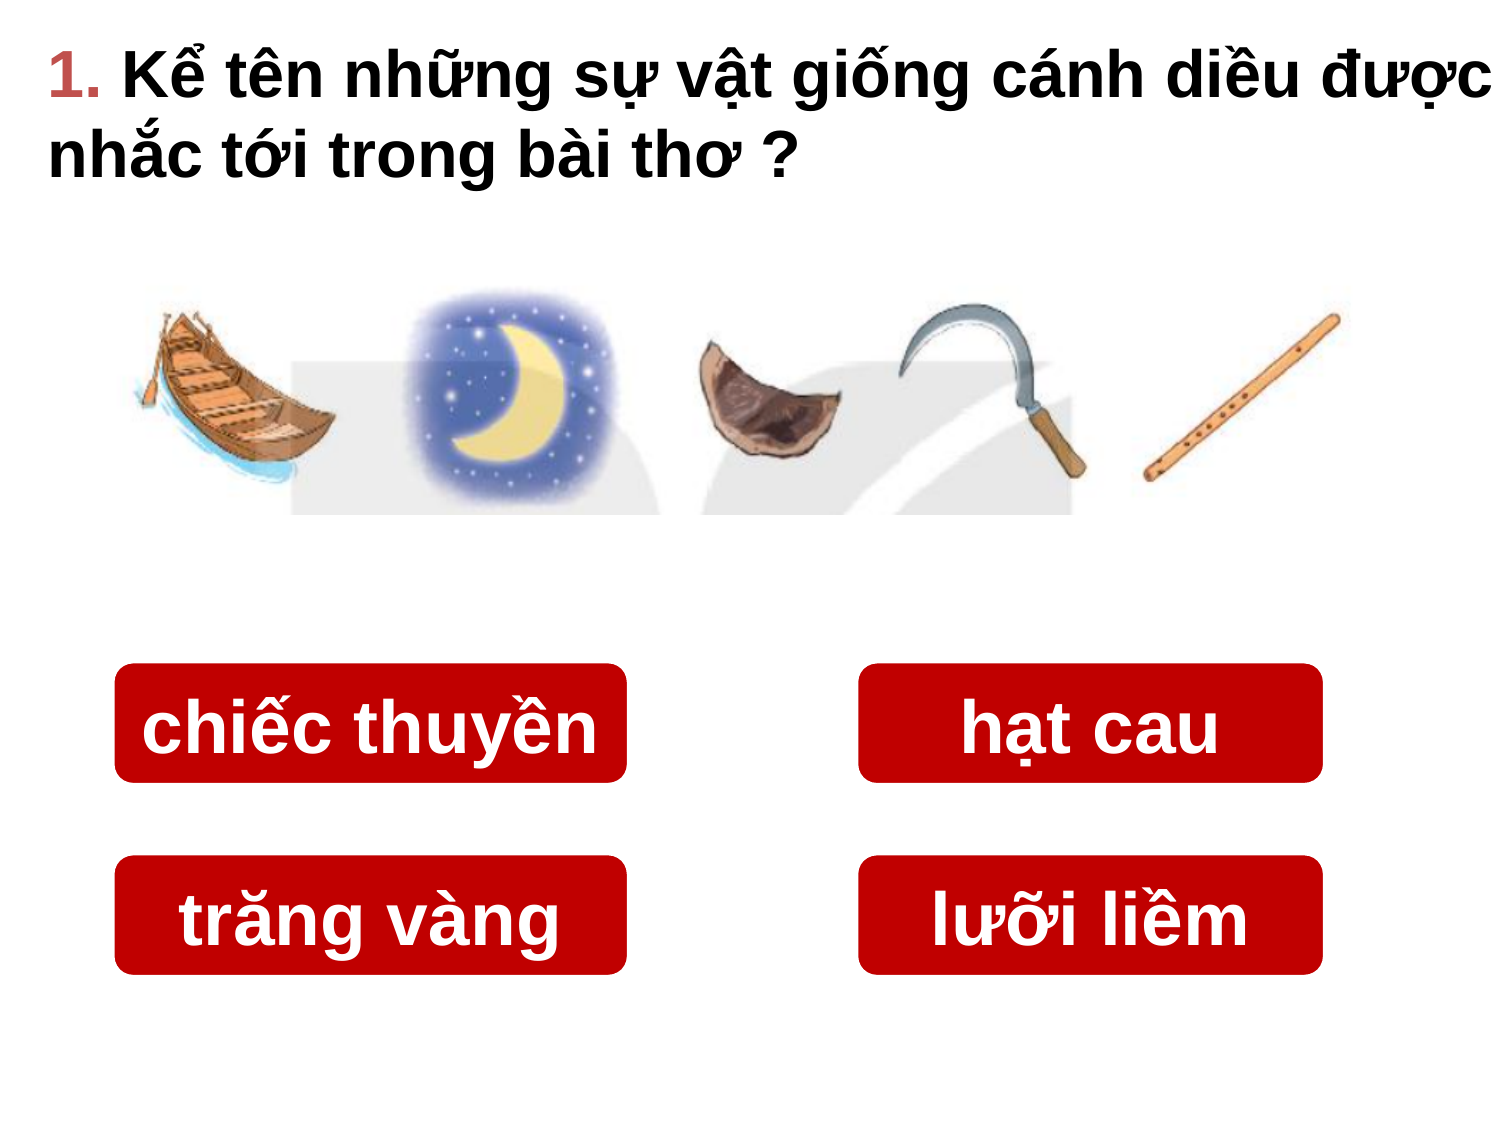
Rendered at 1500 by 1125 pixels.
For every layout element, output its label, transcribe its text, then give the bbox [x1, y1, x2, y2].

text_box chiếc thuyền [110, 659, 632, 788]
text_box hạt cau [854, 659, 1328, 788]
picture [87, 275, 1376, 516]
text_box 1. Kể tên những sự vật giống cánh diều được nhắc tới trong bài thơ ? [23, 32, 1500, 189]
text_box lưỡi liềm [854, 851, 1328, 980]
text_box trăng vàng [110, 851, 632, 980]
